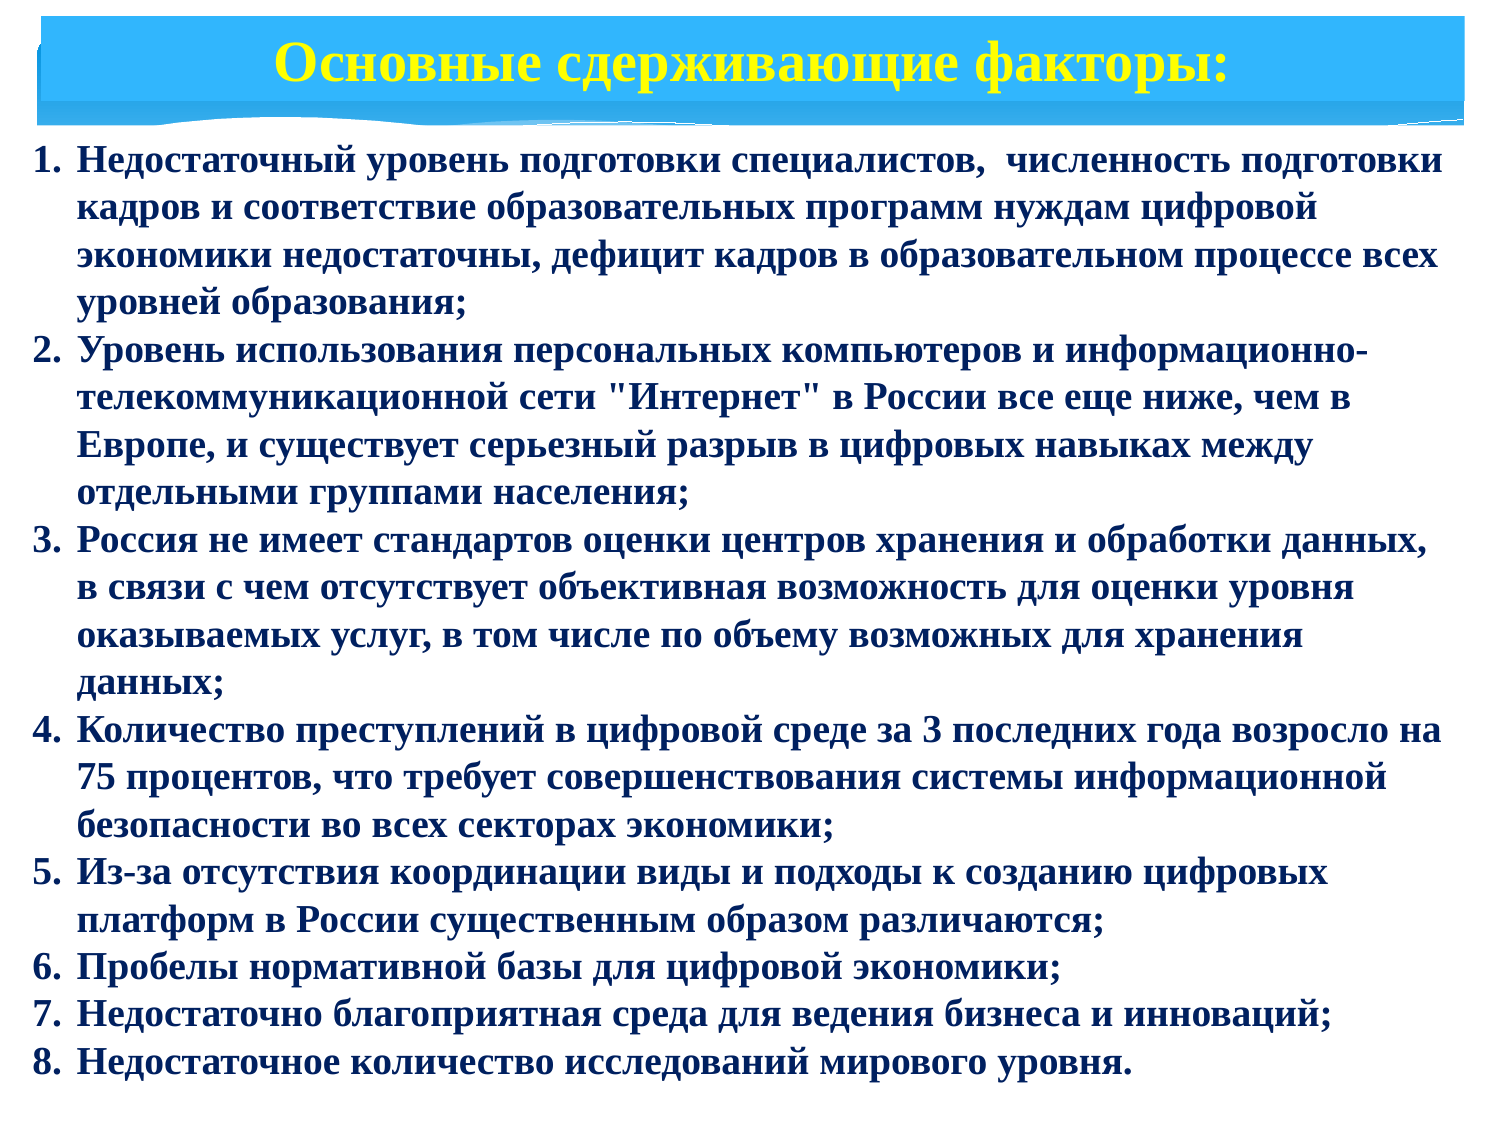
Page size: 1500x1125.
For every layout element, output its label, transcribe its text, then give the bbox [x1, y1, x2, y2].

text_box Недостаточный уровень подготовки специалистов, численность подготовки кадров и соответствие образовательных программ нуждам цифровой экономики недостаточны, дефицит кадров в образовательном процессе всех уровней образования; Уровень использования персональных компьютеров и информационно- телекоммуникационной сети "Интернет" в России все еще ниже, чем в Европе, и существует серьезный разрыв в цифровых навыках между отдельными группами населения; Россия не имеет стандартов оценки центров хранения и обработки данных, в связи с чем отсутствует объективная возможность для оценки уровня оказываемых услуг, в том числе по объему возможных для хранения данных; Количество преступлений в цифровой среде за 3 последних года возросло на 75 процентов, что требует совершенствования системы информационной безопасности во всех секторах экономики; Из-за отсутствия координации виды и подходы к созданию цифровых платформ в России существенным образом различаются; Пробелы нормативной базы для цифровой экономики; Недостаточно благоприятная среда для ведения бизнеса и инноваций; Недостаточное количество исследований мирового уровня. [17, 125, 1465, 1090]
text_box Основные сдерживающие факторы: [41, 16, 1465, 101]
